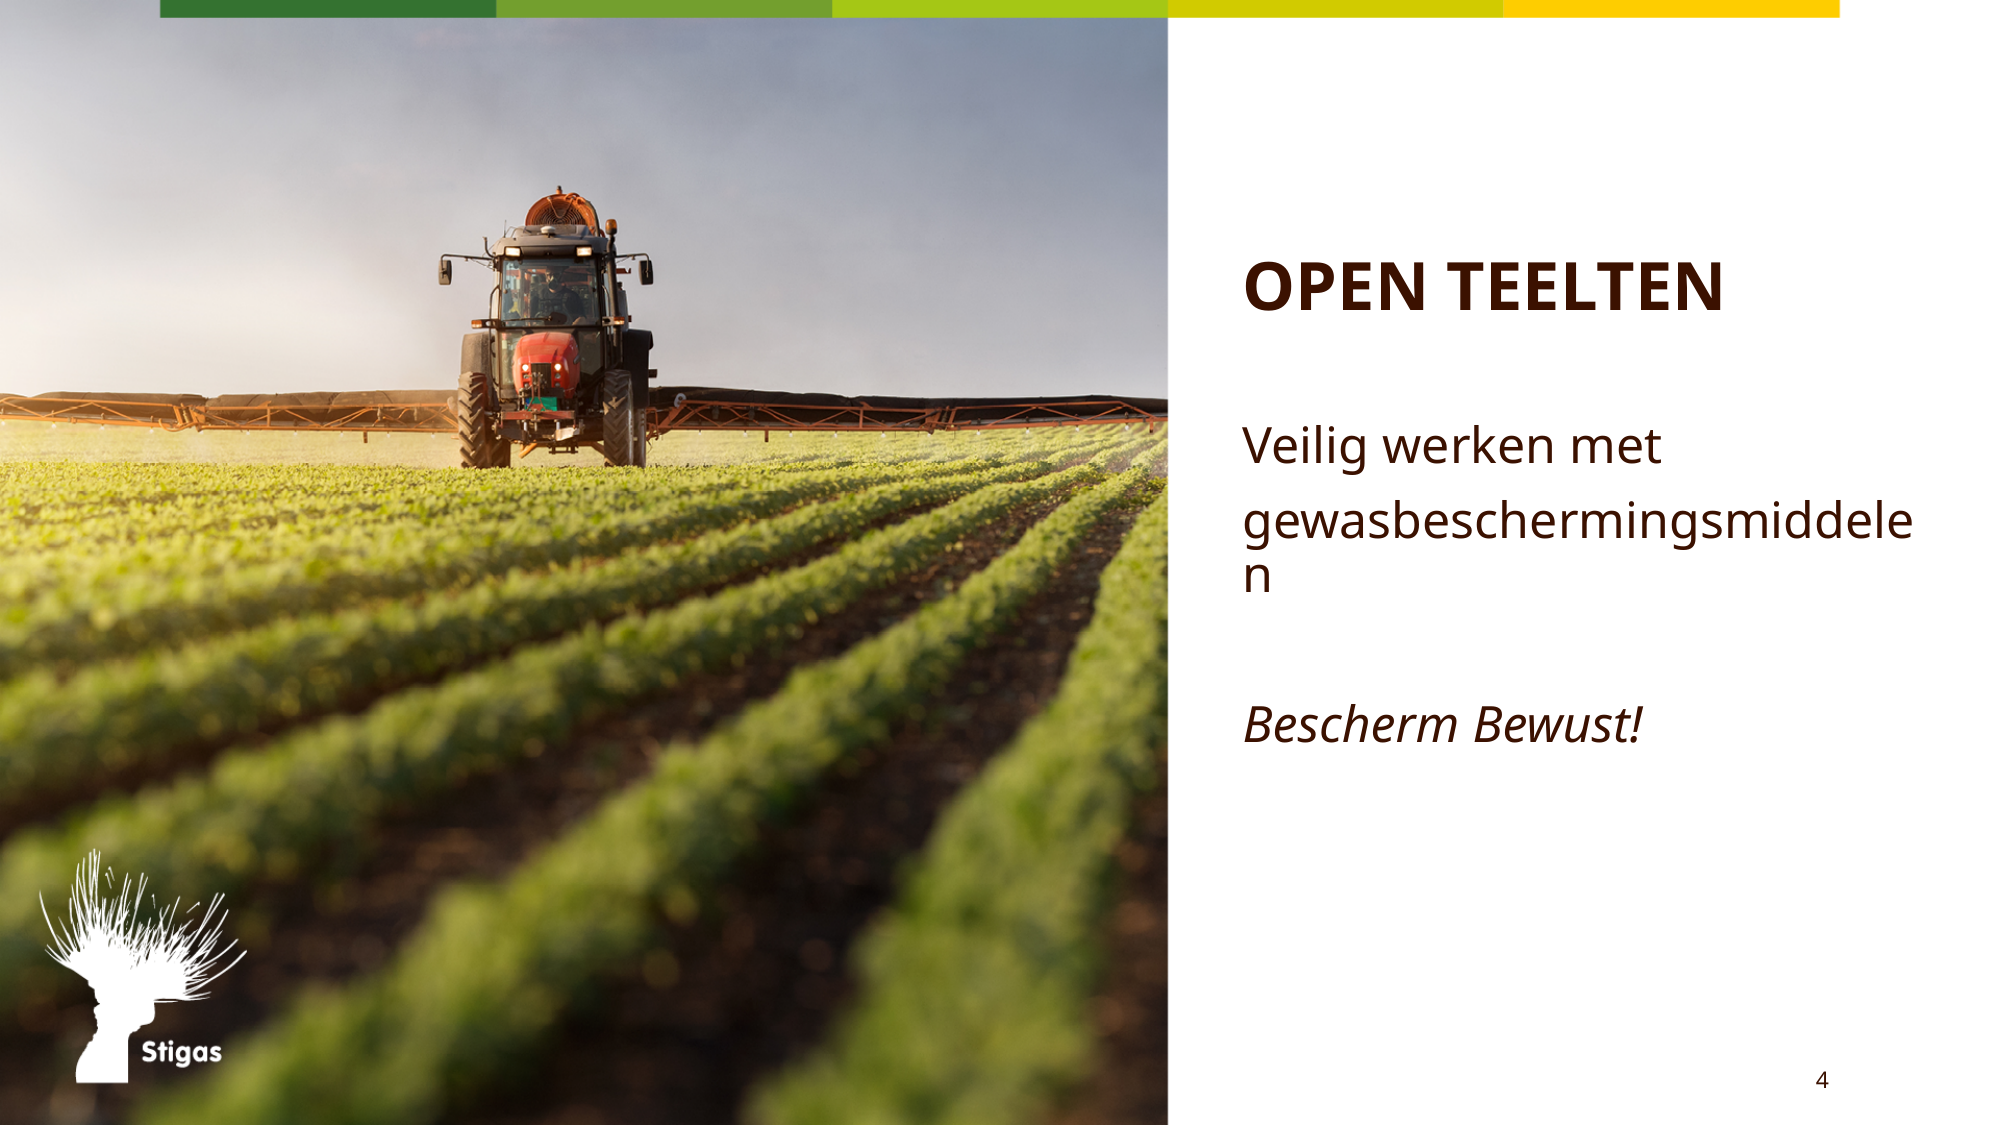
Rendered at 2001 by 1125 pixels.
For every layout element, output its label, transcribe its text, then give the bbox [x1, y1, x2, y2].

picture [0, 0, 2000, 1125]
list Veilig werken met gewasbeschermingsmiddelen Bescherm Bewust! [1227, 332, 1935, 933]
title OPEN TEELTEN [1227, 69, 1845, 332]
